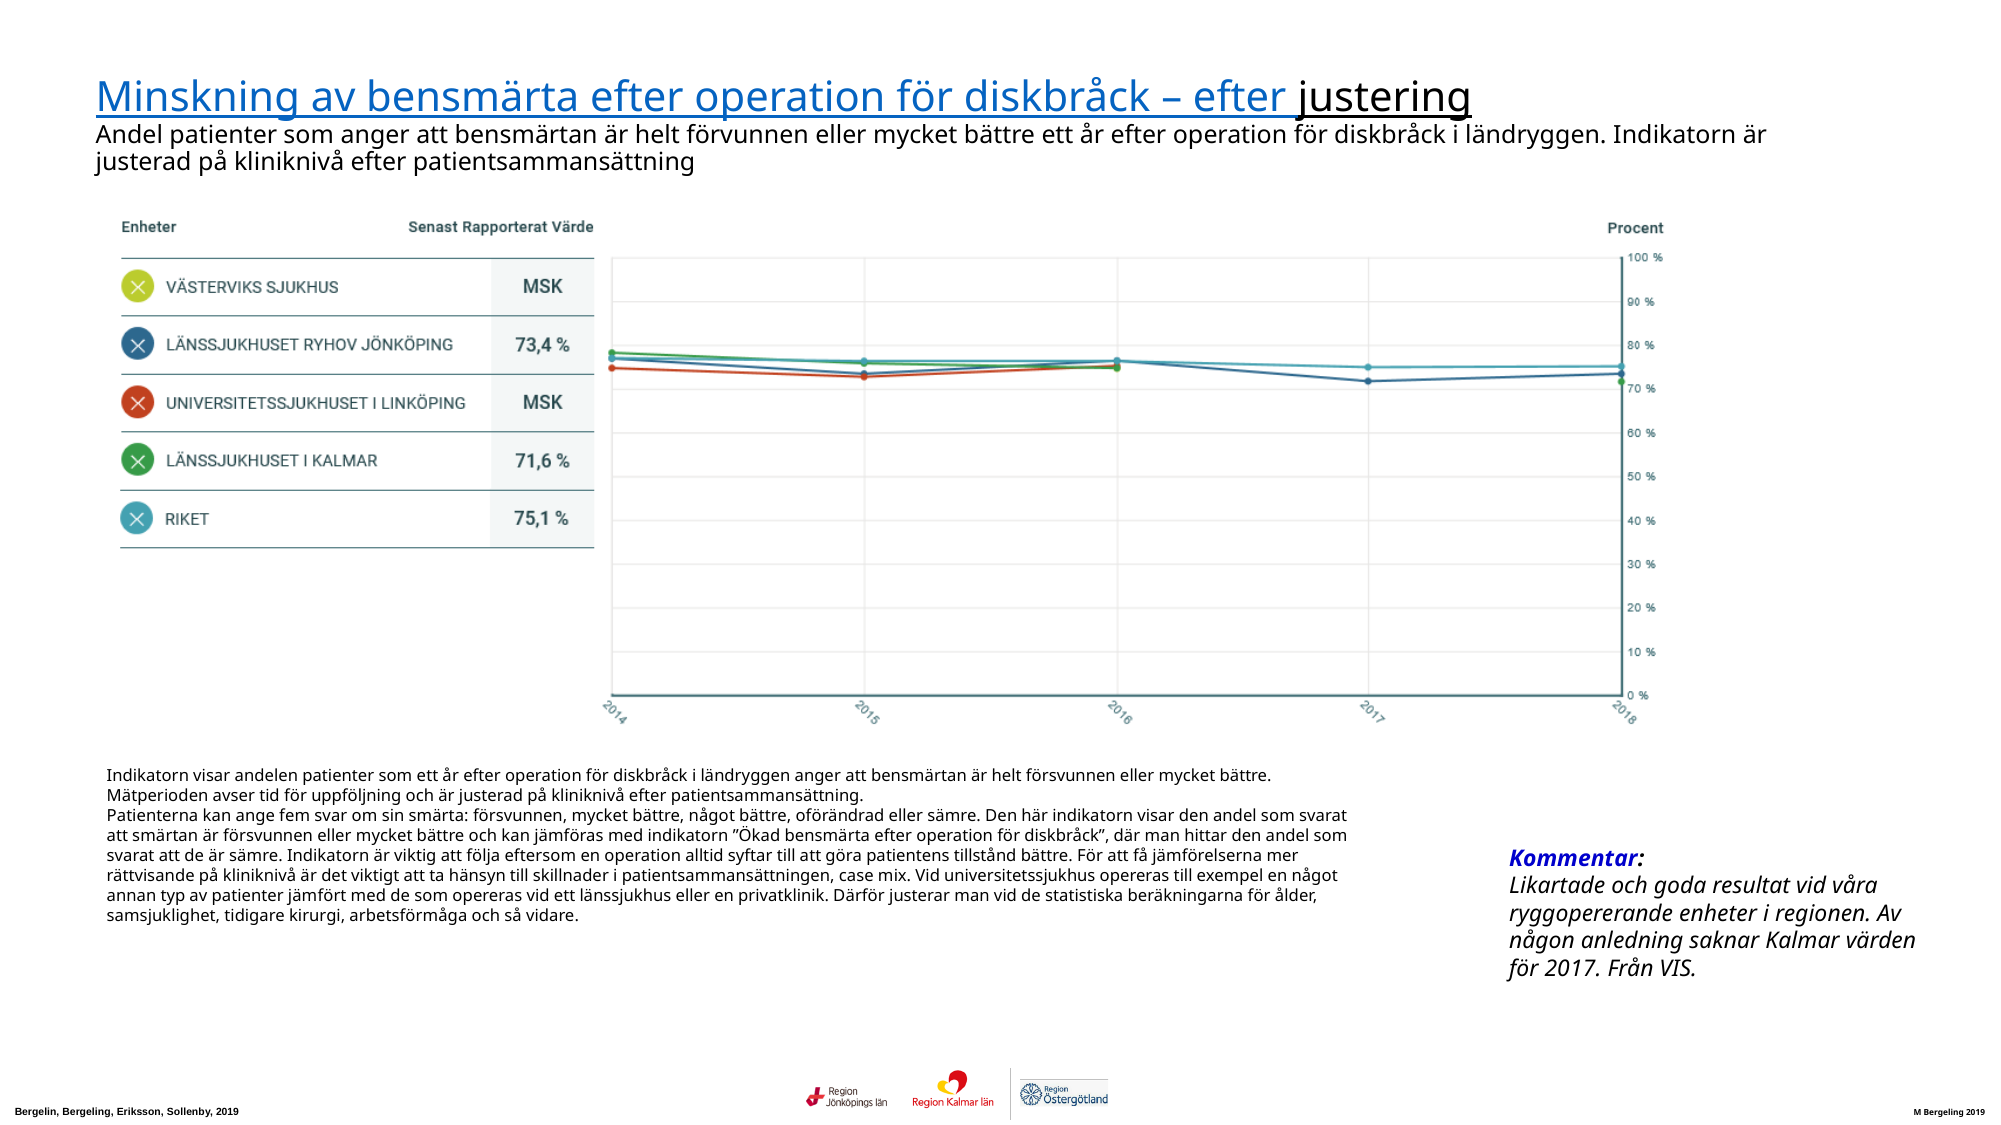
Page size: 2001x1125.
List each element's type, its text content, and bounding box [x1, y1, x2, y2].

text_box M Bergeling 2019 [1573, 1099, 2000, 1125]
text_box Indikatorn visar andelen patienter som ett år efter operation för diskbråck i ländryggen anger att bensmärtan är helt försvunnen eller mycket bättre. Mätperioden avser tid för uppföljning och är justerad på kliniknivå efter patientsammansättning. Patienterna kan ange fem svar om sin smärta: försvunnen, mycket bättre, något bättre, oförändrad eller sämre. Den här indikatorn visar den andel som svarat att smärtan är försvunnen eller mycket bättre och kan jämföras med indikatorn ”Ökad bensmärta efter operation för diskbråck”, där man hittar den andel som svarat att de är sämre. Indikatorn är viktig att följa eftersom en operation alltid syftar till att göra patientens tillstånd bättre. För att få jämförelserna mer rättvisande på kliniknivå är det viktigt att ta hänsyn till skillnader i patientsammansättningen, case mix. Vid universitetssjukhus opereras till exempel en något annan typ av patienter jämfört med de som opereras vid ett länssjukhus eller en privatklinik. Därför justerar man vid de statistiska beräkningarna för ålder, samsjuklighet, tidigare kirurgi, arbetsförmåga och så vidare. [91, 757, 1378, 933]
picture [91, 204, 1684, 744]
title Minskning av bensmärta efter operation för diskbråck – efter justering Andel patienter som anger att bensmärtan är helt förvunnen eller mycket bättre ett år efter operation för diskbråck i ländryggen. Indikatorn är justerad på kliniknivå efter patientsammansättning [80, 55, 1888, 191]
text_box Kommentar: Likartade och goda resultat vid våra ryggopererande enheter i regionen. Av någon anledning saknar Kalmar värden för 2017. Från VIS. [1494, 836, 1950, 989]
picture [806, 1068, 1109, 1120]
